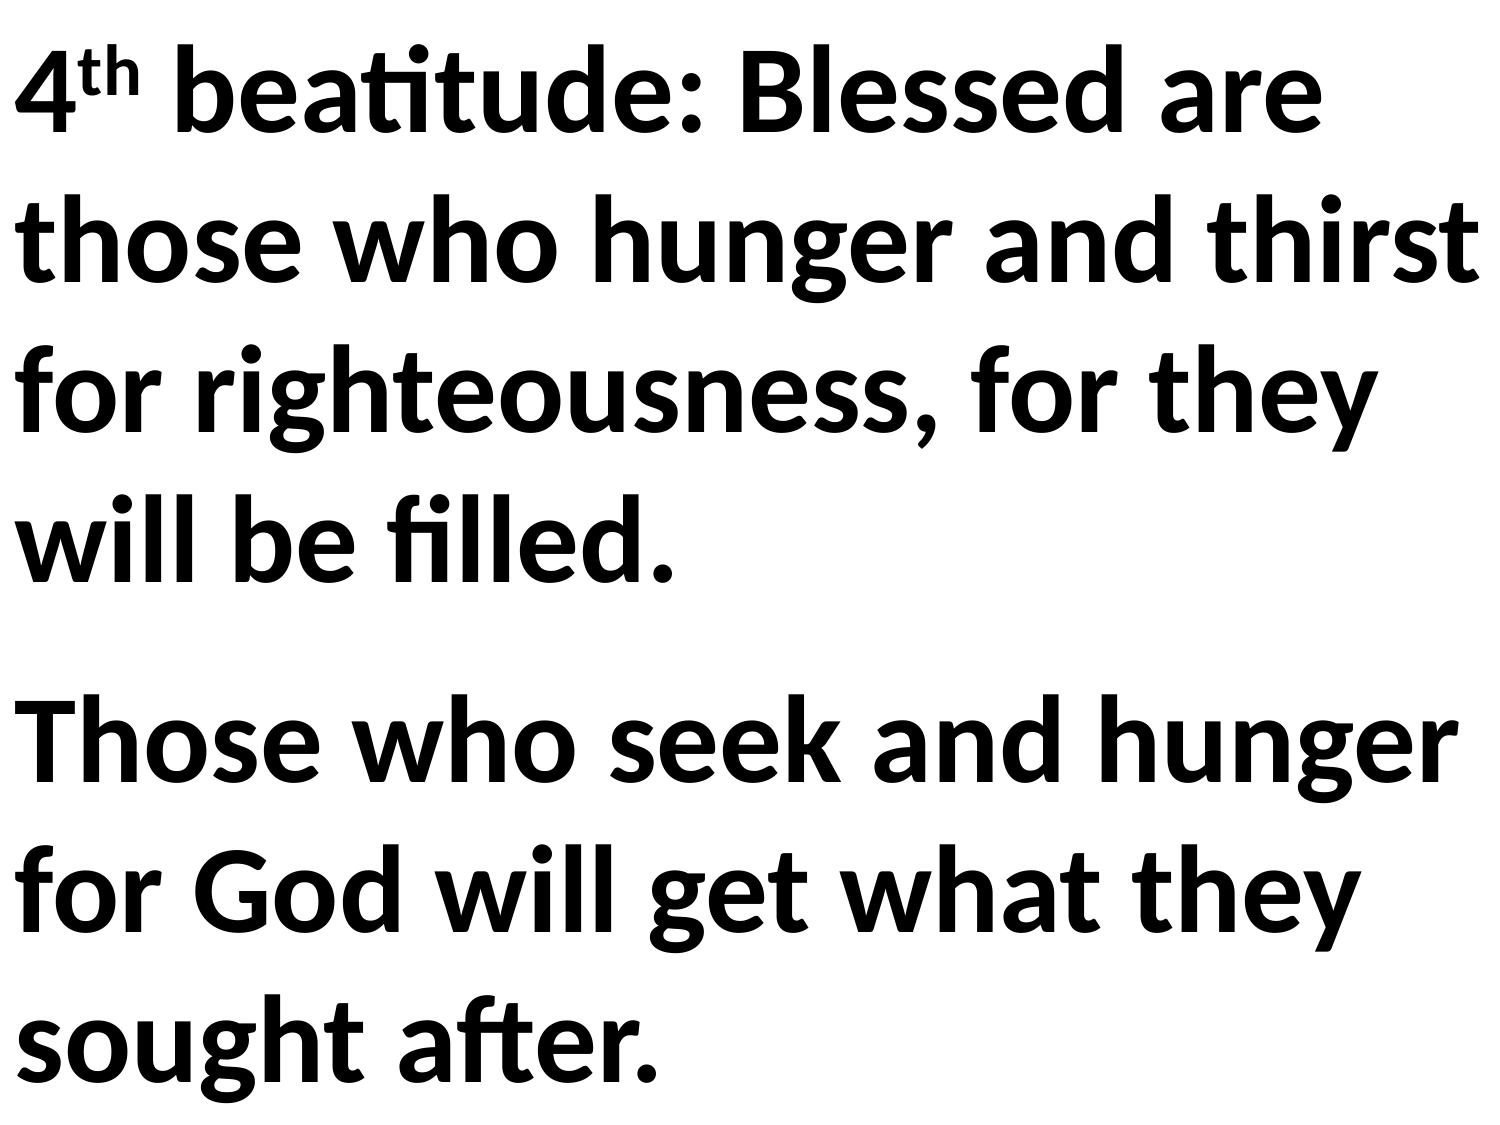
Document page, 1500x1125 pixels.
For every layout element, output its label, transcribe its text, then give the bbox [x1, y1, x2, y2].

text_box 4th beatitude: Blessed are those who hunger and thirst for righteousness, for they will be filled. Those who seek and hunger for God will get what they sought after. [0, 0, 1500, 1125]
